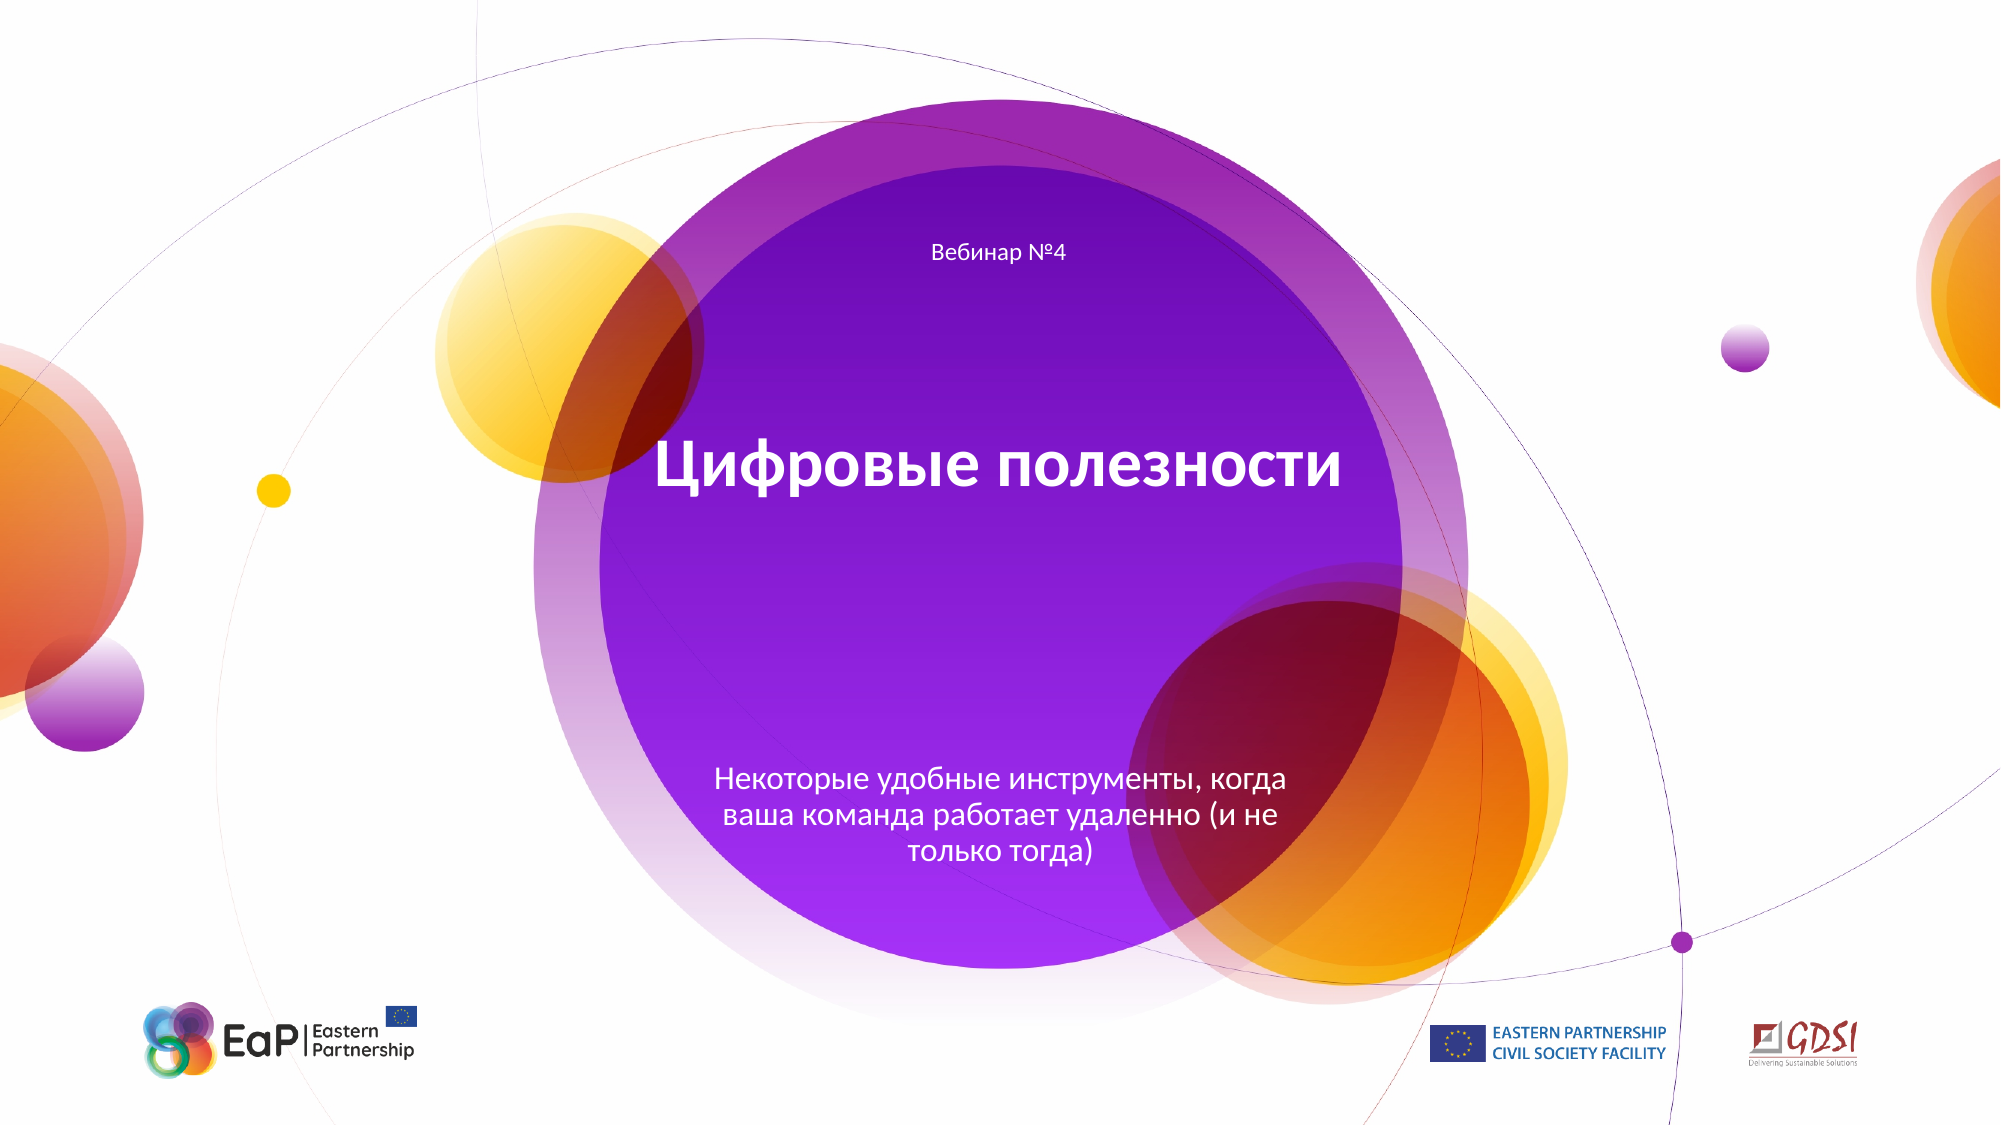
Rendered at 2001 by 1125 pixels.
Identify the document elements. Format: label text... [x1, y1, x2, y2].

list Вебинар №4 [809, 231, 1189, 316]
list Некоторые удобные инструменты, когда ваша команда работает удаленно (и не только тогда) [666, 753, 1336, 916]
title Цифровые полезности [636, 419, 1362, 512]
picture [0, 0, 2001, 1125]
